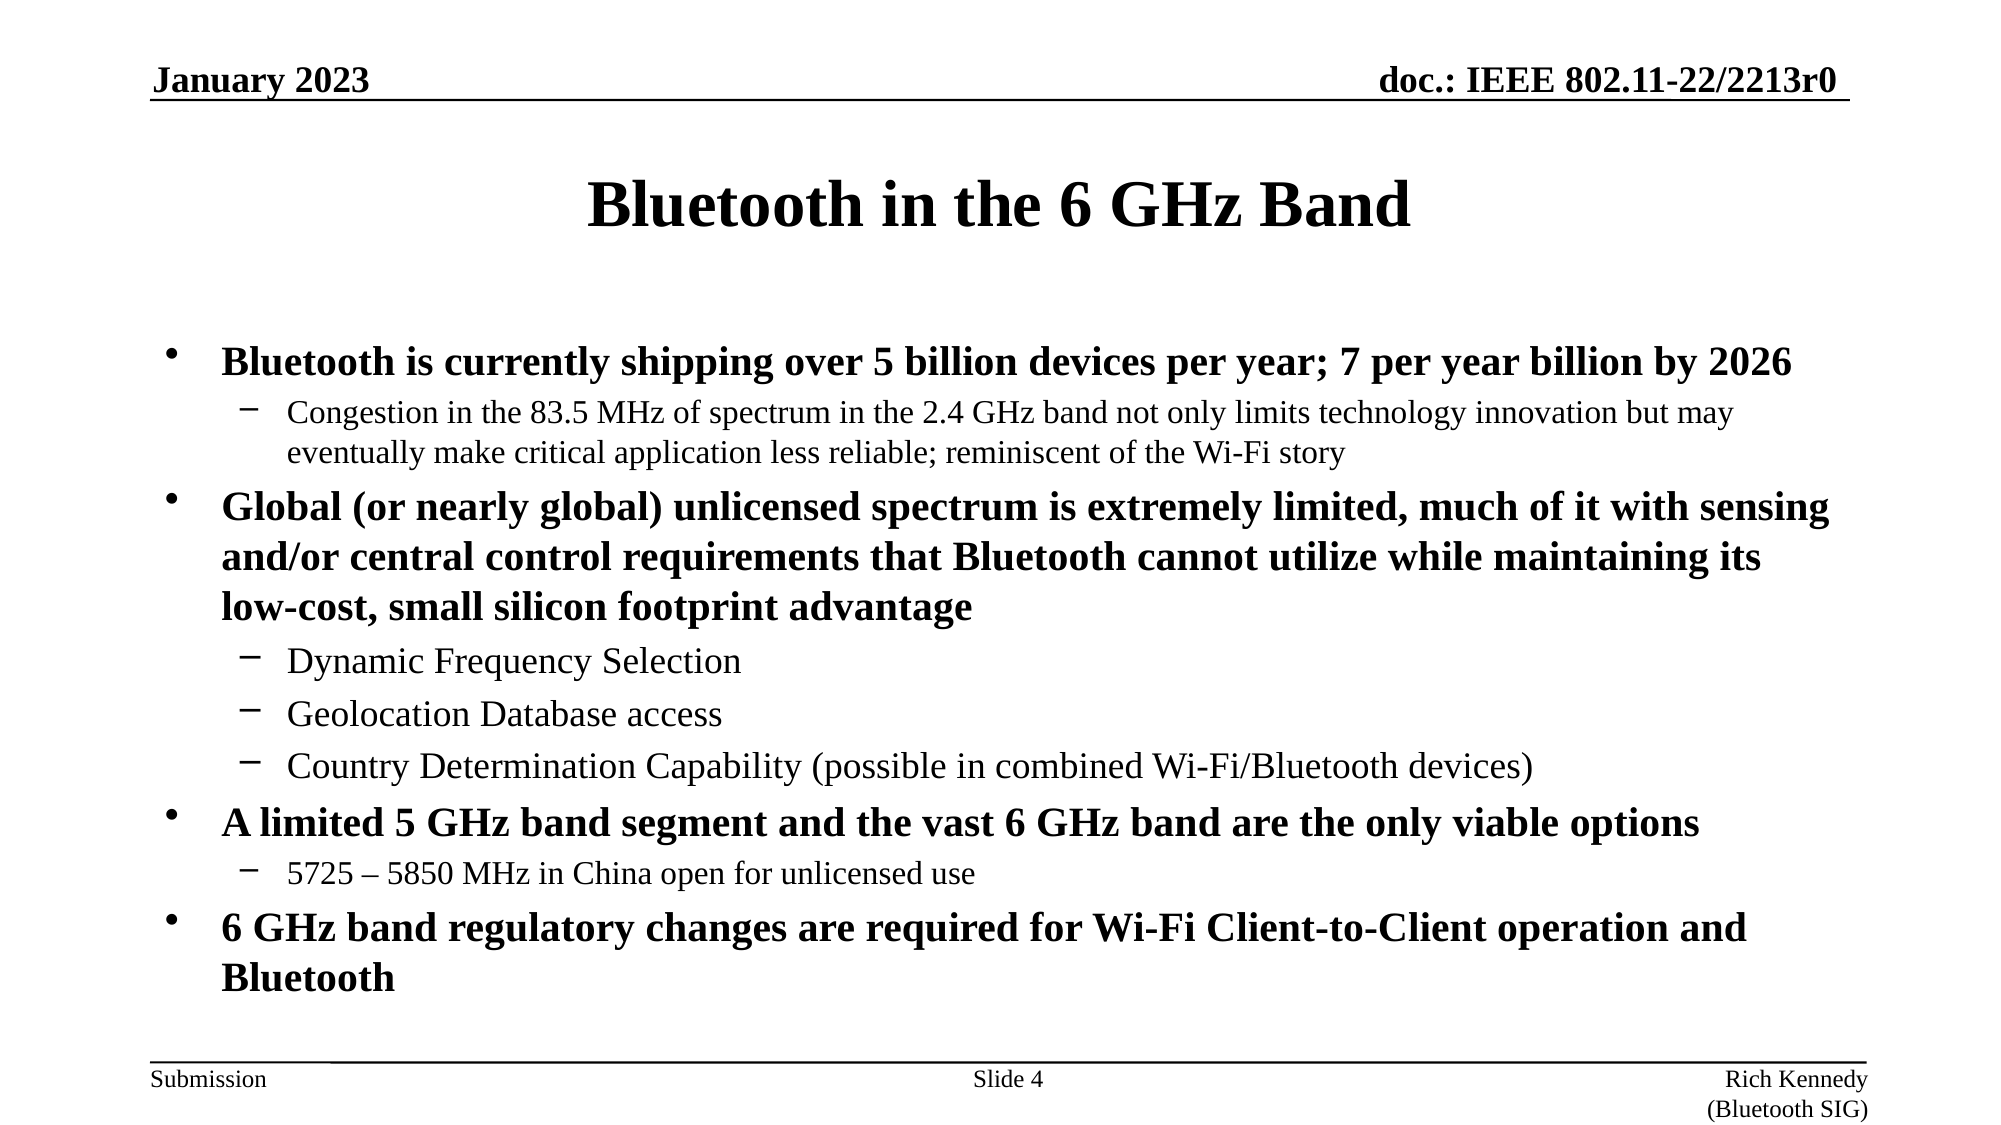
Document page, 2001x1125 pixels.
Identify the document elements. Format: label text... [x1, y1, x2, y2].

footer Rich Kennedy (Bluetooth SIG) [1621, 1061, 1870, 1093]
slide_number Slide 4 [964, 1061, 1053, 1093]
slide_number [152, 54, 412, 101]
title Bluetooth in the 6 GHz Band [150, 112, 1850, 288]
list Bluetooth is currently shipping over 5 billion devices per year; 7 per year billion by 2026 Congestion in the 83.5 MHz of spectrum in the 2.4 GHz band not only limits technology innovation but may eventually make critical application less reliable; reminiscent of the Wi-Fi story Global (or nearly global) unlicensed spectrum is extremely limited, much of it with sensing and/or central control requirements that Bluetooth cannot utilize while maintaining its low-cost, small silicon footprint advantage Dynamic Frequency Selection Geolocation Database access Country Determination Capability (possible in combined Wi-Fi/Bluetooth devices) A limited 5 GHz band segment and the vast 6 GHz band are the only viable options 5725 – 5850 MHz in China open for unlicensed use 6 GHz band regulatory changes are required for Wi-Fi Client-to-Client operation and Bluetooth [149, 326, 1850, 1024]
